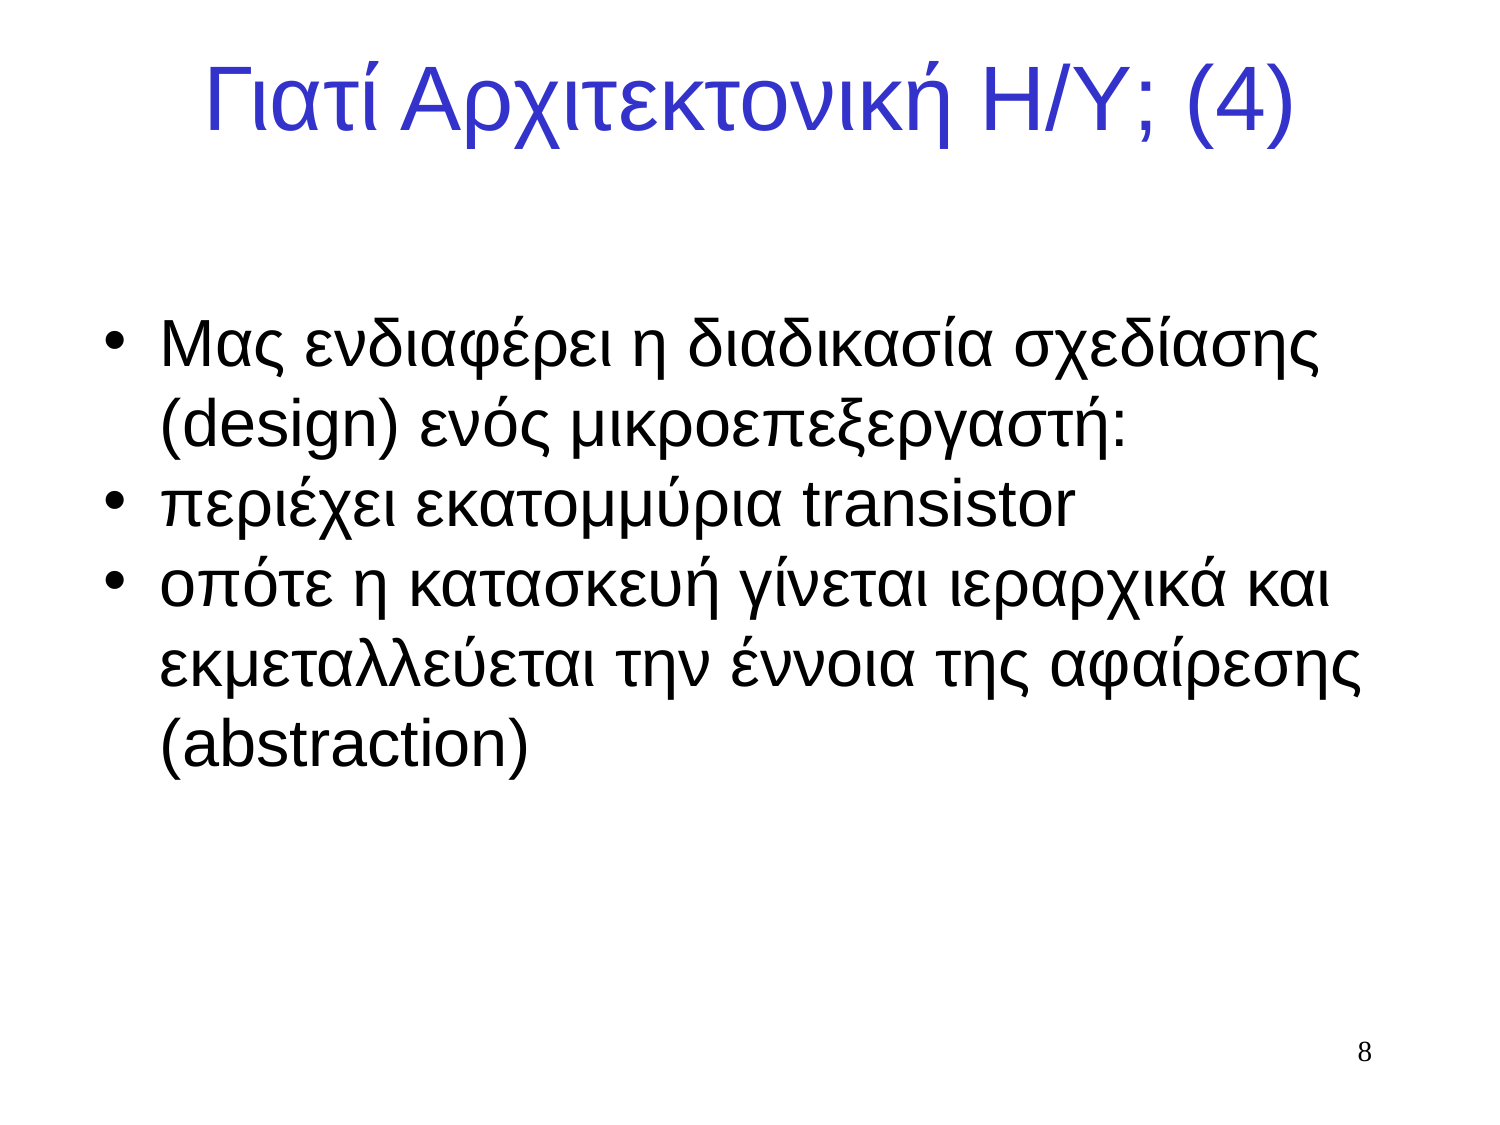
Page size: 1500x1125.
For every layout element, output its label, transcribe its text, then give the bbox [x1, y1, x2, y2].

slide_number 8 [1074, 1024, 1388, 1101]
title Γιατί Αρχιτεκτονική Η/Υ; (4) [112, 0, 1388, 188]
text_box Μας ενδιαφέρει η διαδικασία σχεδίασης (design) ενός μικροεπεξεργαστή: περιέχει εκατομμύρια transistor οπότε η κατασκευή γίνεται ιεραρχικά και εκμεταλλεύεται την έννοια της αφαίρεσης (abstraction) [88, 212, 1442, 787]
